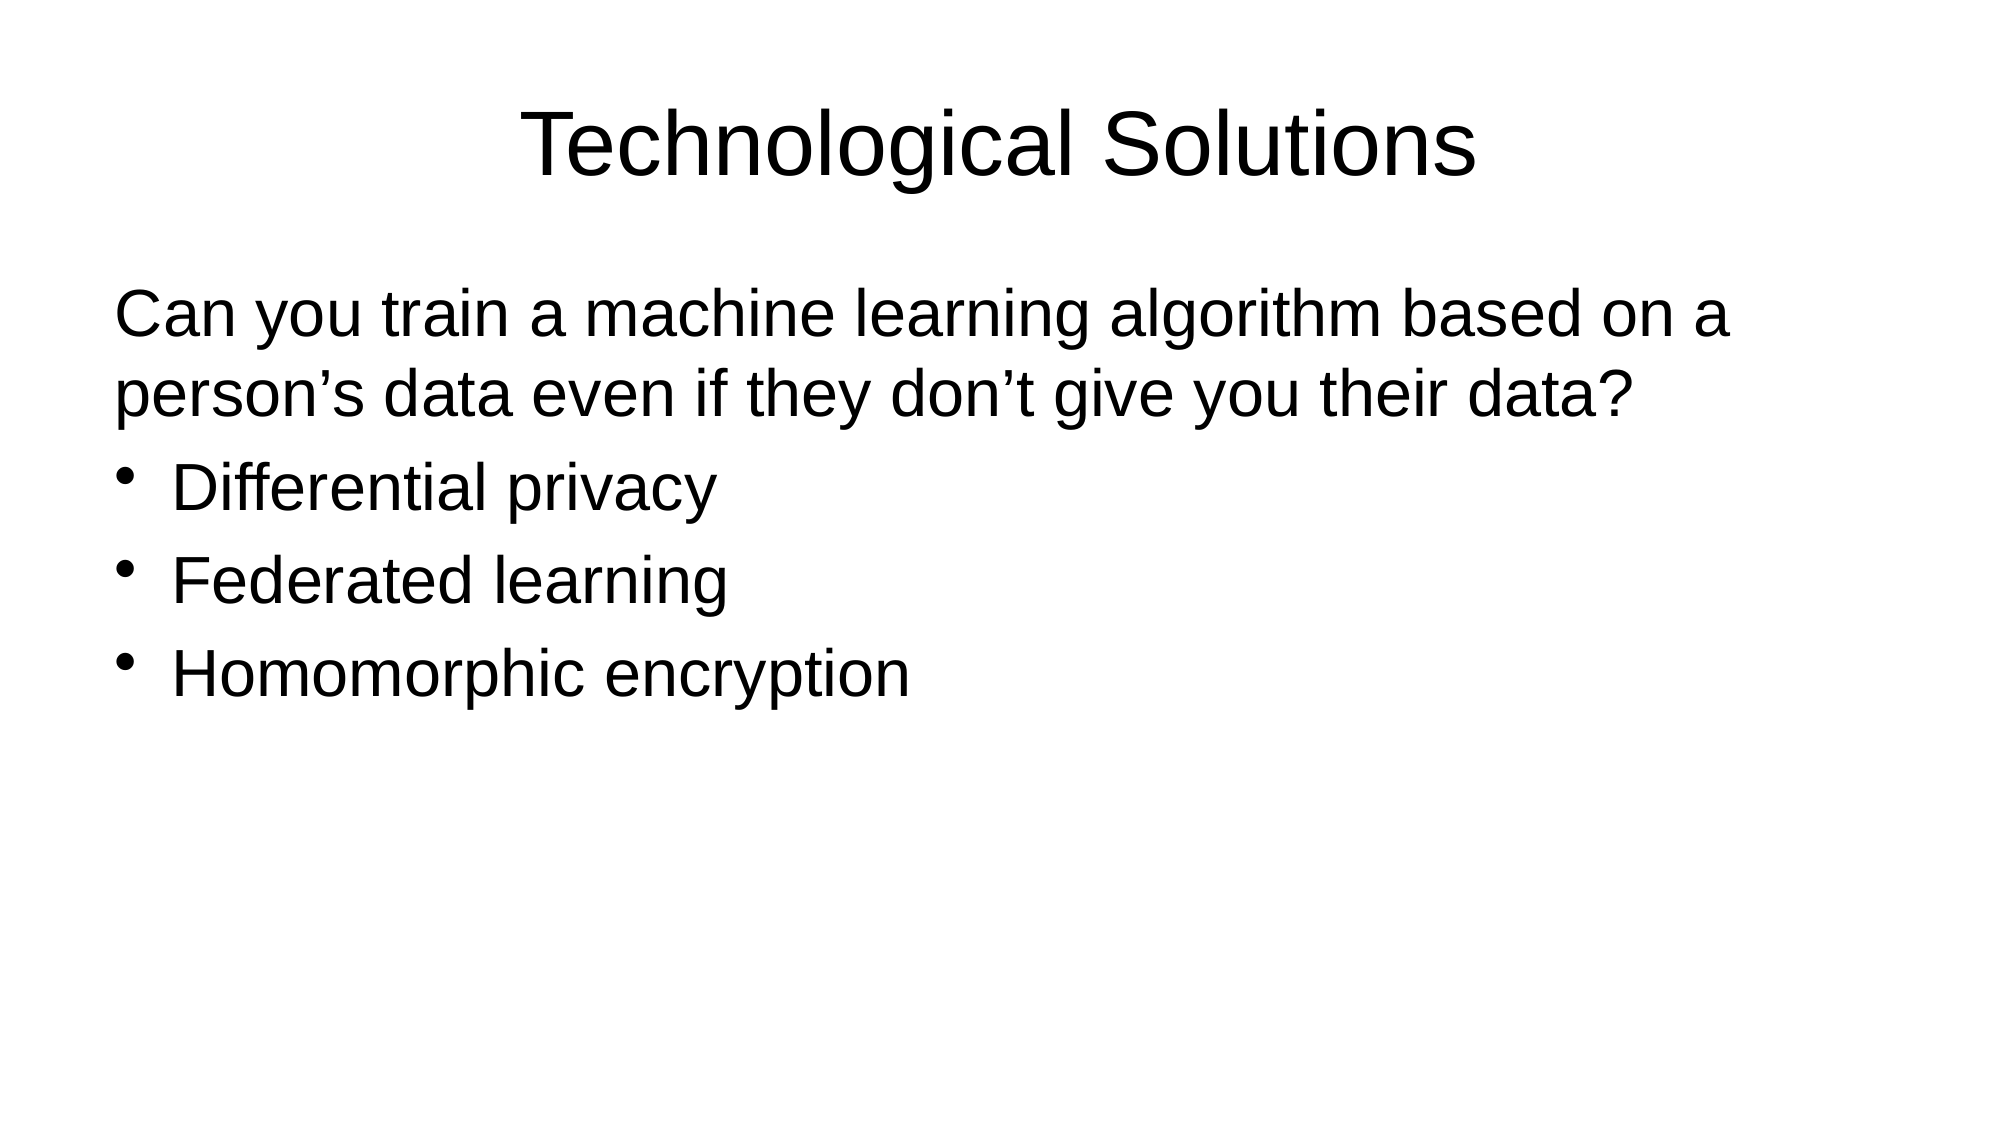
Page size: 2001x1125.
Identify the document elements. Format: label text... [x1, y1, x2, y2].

title Technological Solutions [99, 44, 1901, 233]
list Can you train a machine learning algorithm based on a person’s data even if they don’t give you their data? Differential privacy Federated learning Homomorphic encryption [99, 262, 1901, 1006]
